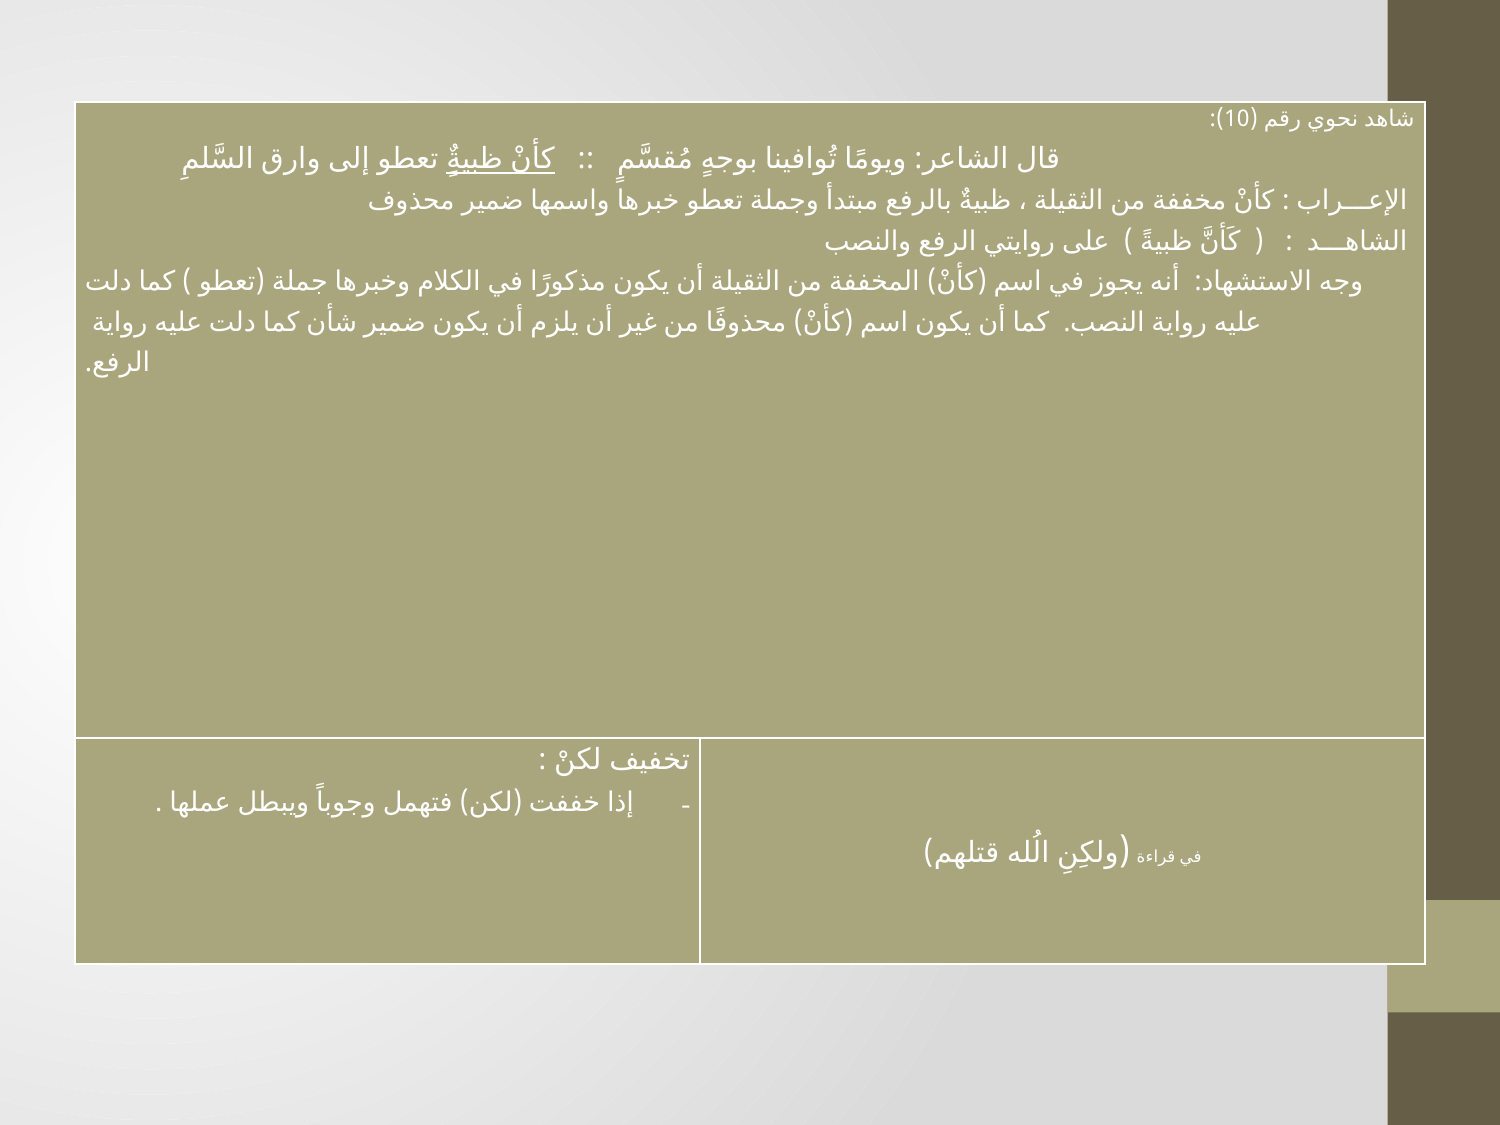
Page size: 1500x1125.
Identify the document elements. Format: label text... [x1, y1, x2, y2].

table_cell في قراءة (ولكِنِ الُله قتلهم) [701, 739, 1424, 963]
table_cell تخفيف لكنْ : إذا خففت (لكن) فتهمل وجوباً ويبطل عملها . [76, 739, 699, 963]
table_header شاهد نحوي رقم (10): قال الشاعر: ويومًا تُوافينا بوجهٍ مُقسَّمٍ :: كأنْ ظبيةٌٍ تعطو إلى وارق السَّلمِ الإعـــراب : كأنْ مخففة من الثقيلة ، ظبيةٌ بالرفع مبتدأ وجملة تعطو خبرها واسمها ضمير محذوف الشاهـــد : ( كَأنَّ ظبيةً ) على روايتي الرفع والنصب وجه الاستشهاد: أنه يجوز في اسم (كأنْ) المخففة من الثقيلة أن يكون مذكورًا في الكلام وخبرها جملة (تعطو ) كما دلت عليه رواية النصب. كما أن يكون اسم (كأنْ) محذوفًا من غير أن يلزم أن يكون ضمير شأن كما دلت عليه رواية الرفع. [76, 103, 1424, 737]
